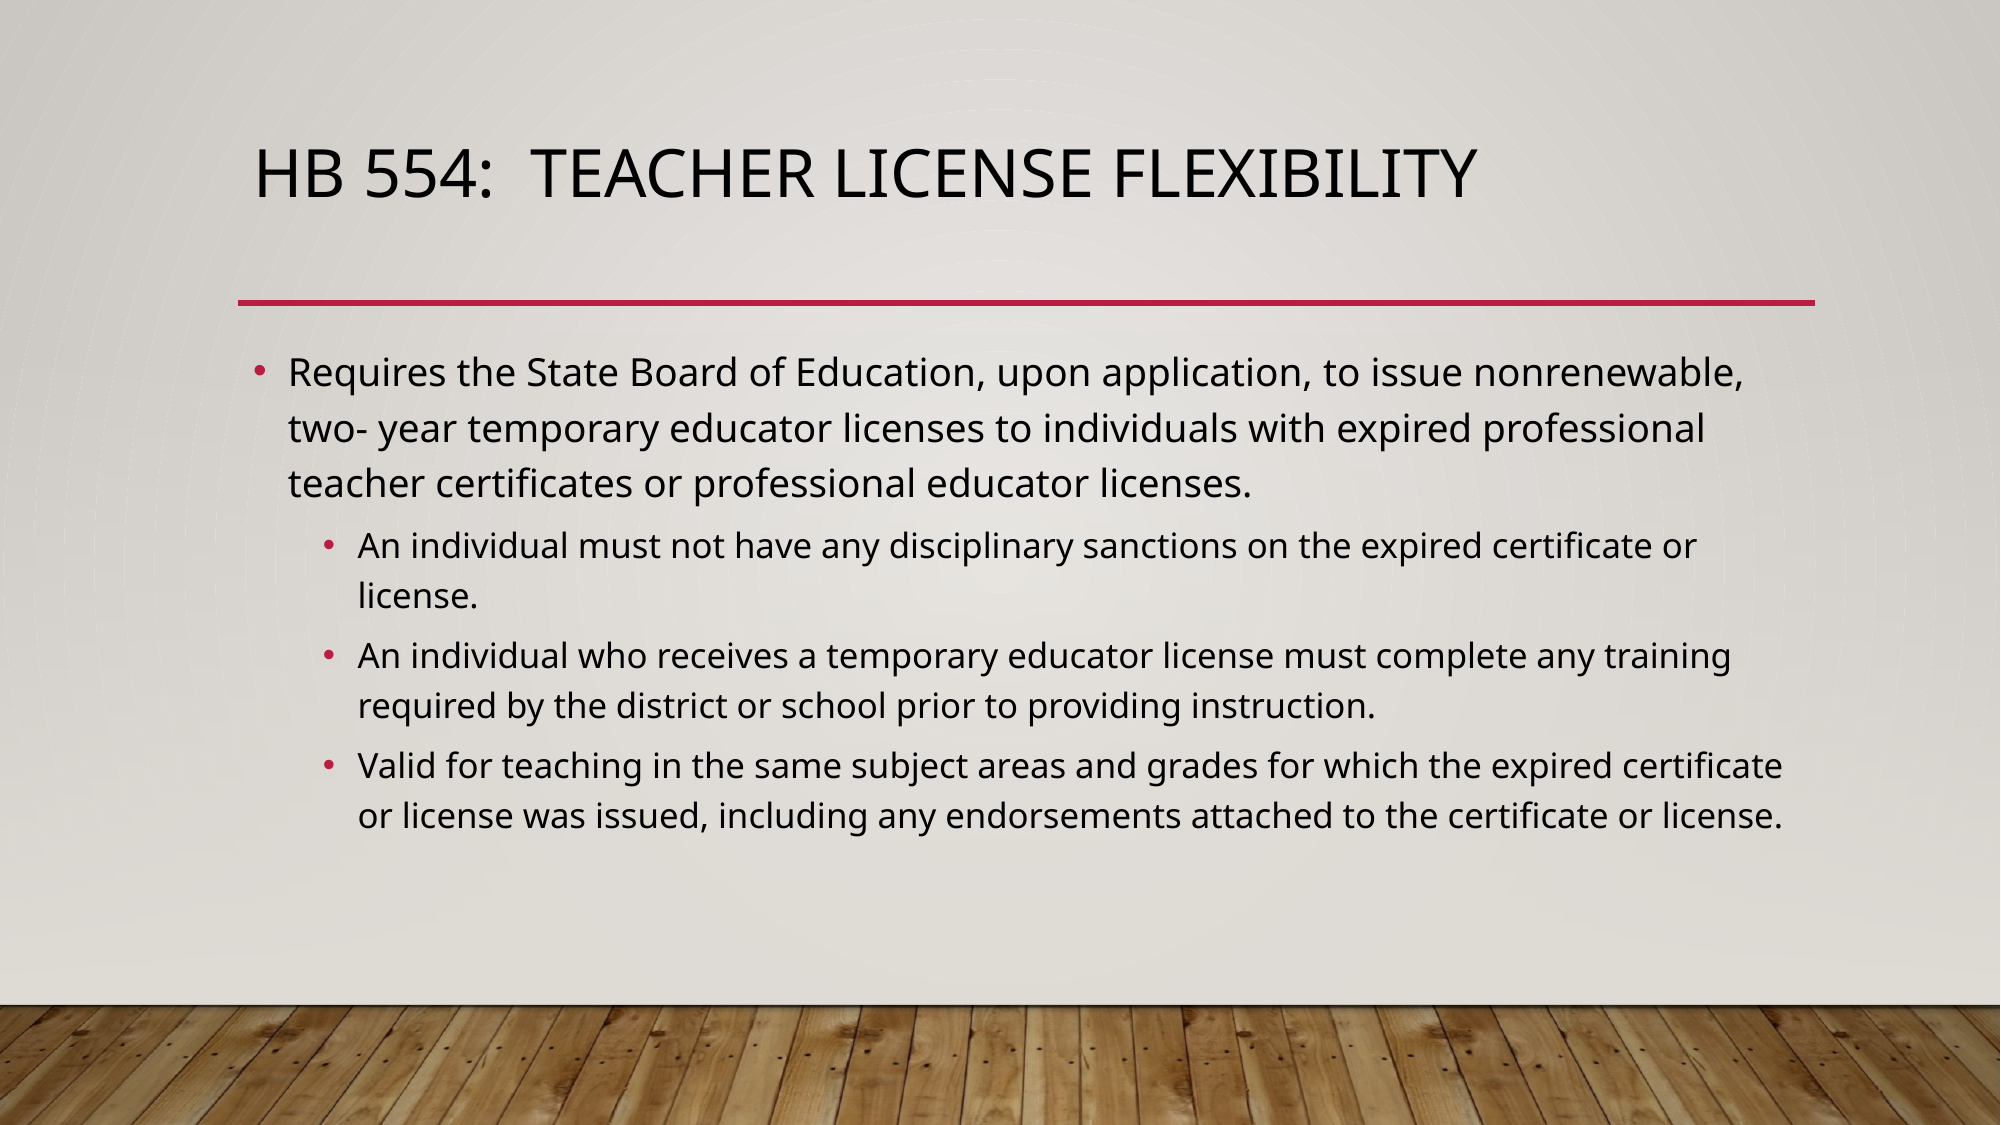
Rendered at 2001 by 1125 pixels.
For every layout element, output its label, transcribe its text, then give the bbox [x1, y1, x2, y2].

title HB 554: Teacher License Flexibility [238, 131, 1814, 305]
list Requires the State Board of Education, upon application, to issue nonrenewable, two- year temporary educator licenses to individuals with expired professional teacher certificates or professional educator licenses. An individual must not have any disciplinary sanctions on the expired certificate or license. An individual who receives a temporary educator license must complete any training required by the district or school prior to providing instruction. Valid for teaching in the same subject areas and grades for which the expired certificate or license was issued, including any endorsements attached to the certificate or license. [238, 330, 1814, 897]
picture [0, 1005, 2000, 1125]
